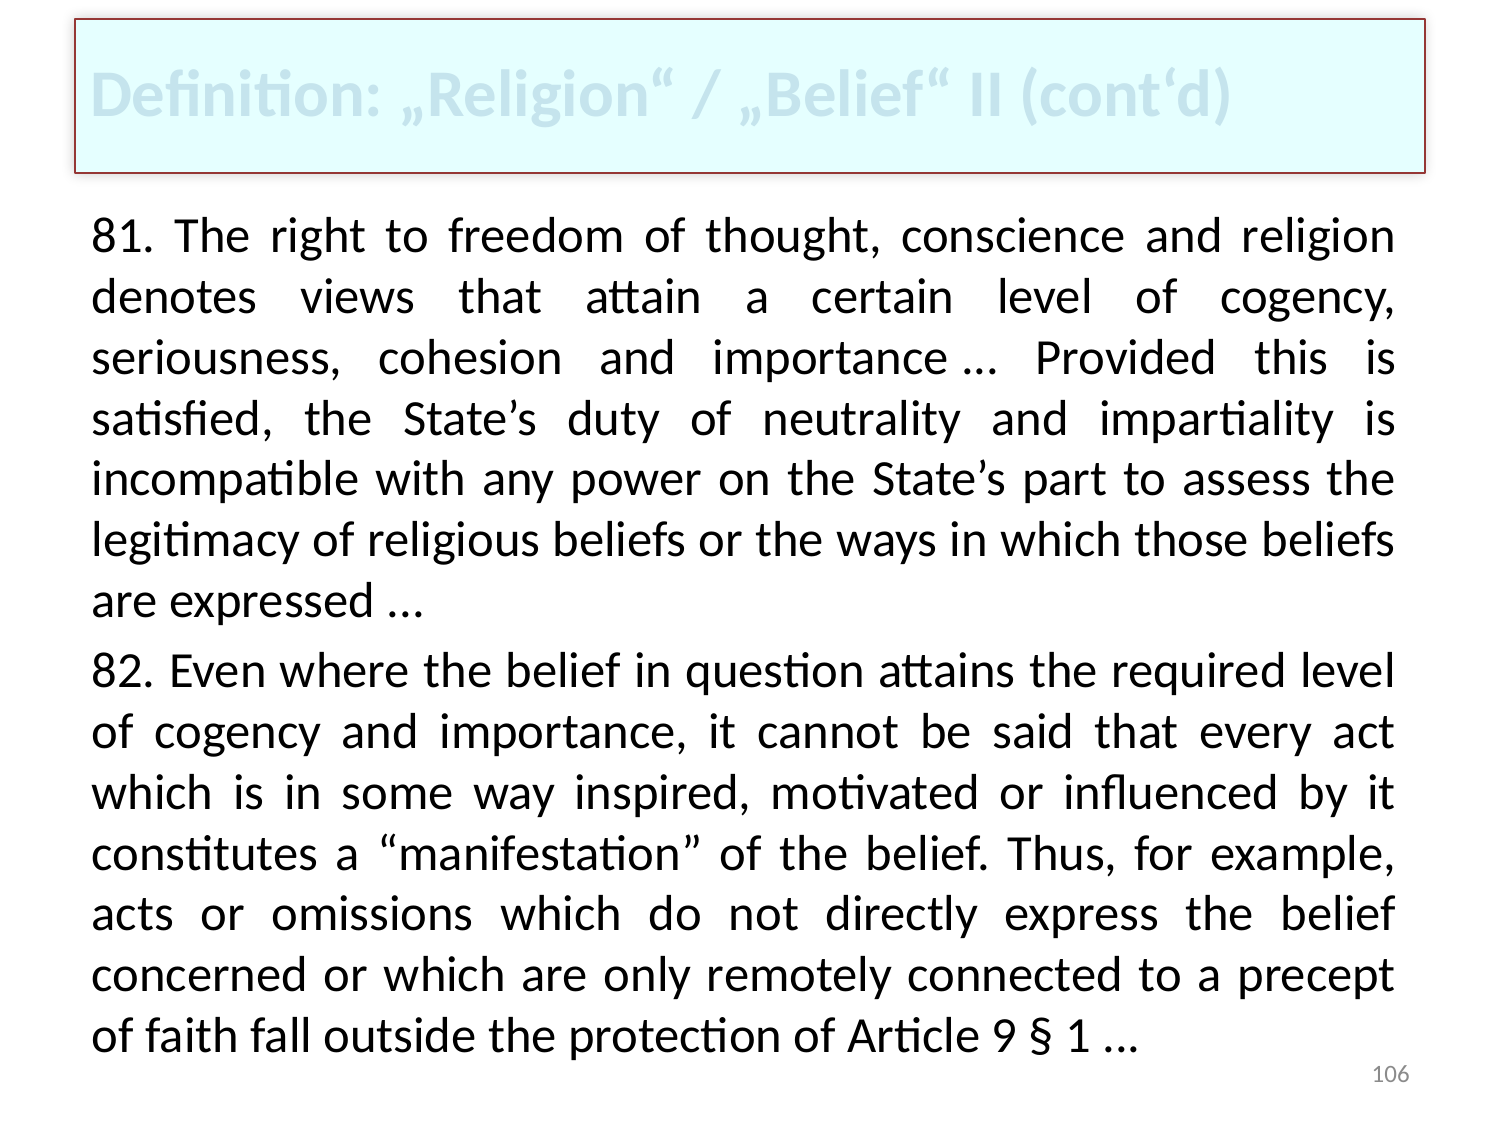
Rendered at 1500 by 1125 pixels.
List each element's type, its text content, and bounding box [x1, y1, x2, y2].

list 81. The right to freedom of thought, conscience and religion denotes views that attain a certain level of cogency, seriousness, cohesion and importance ... Provided this is satisfied, the State’s duty of neutrality and impartiality is incompatible with any power on the State’s part to assess the legitimacy of religious beliefs or the ways in which those beliefs are expressed ... 82. Even where the belief in question attains the required level of cogency and importance, it cannot be said that every act which is in some way inspired, motivated or influenced by it constitutes a “manifestation” of the belief. Thus, for example, acts or omissions which do not directly express the belief concerned or which are only remotely connected to a precept of faith fall outside the protection of Article 9 § 1 ... [76, 184, 1427, 1083]
slide_number 106 [1074, 1042, 1425, 1103]
title Definition: „Religion“ / „Belief“ II (cont‘d) [75, 19, 1425, 173]
